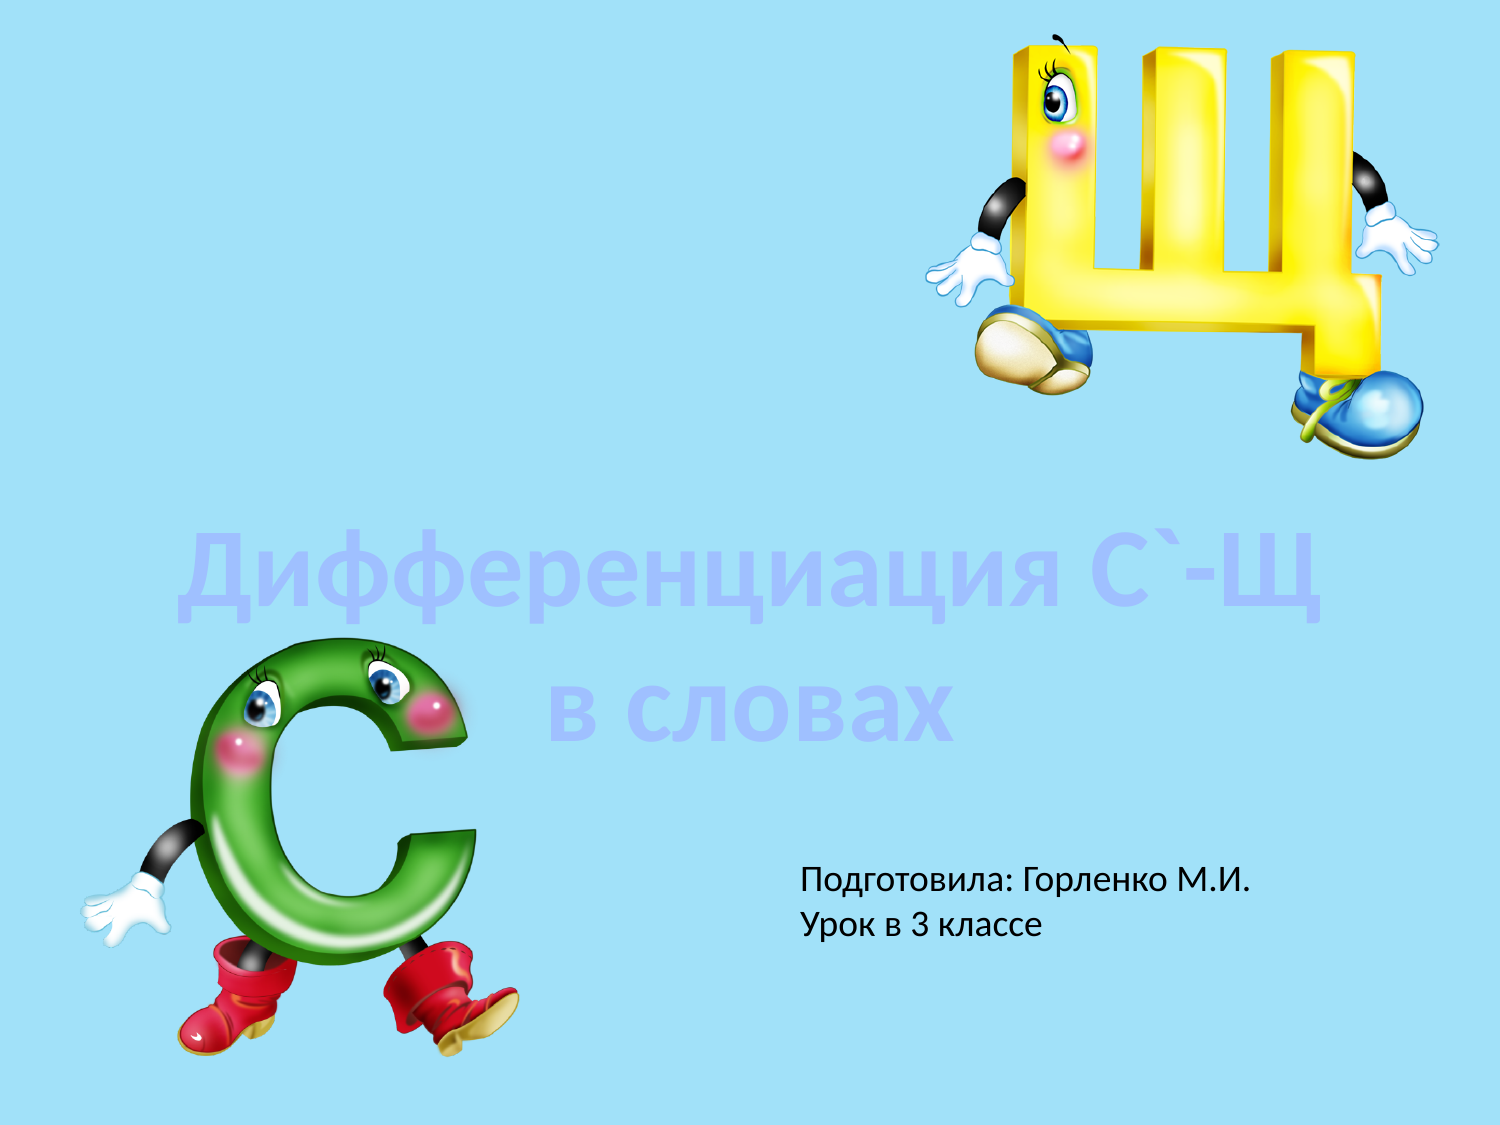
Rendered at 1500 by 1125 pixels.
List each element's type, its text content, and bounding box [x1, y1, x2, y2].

text_box Подготовила: Горленко М.И. Урок в 3 классе [785, 846, 1424, 952]
picture [76, 633, 525, 1061]
picture [903, 0, 1456, 540]
text_box Дифференциация С`-Щ в словах [161, 486, 1338, 772]
